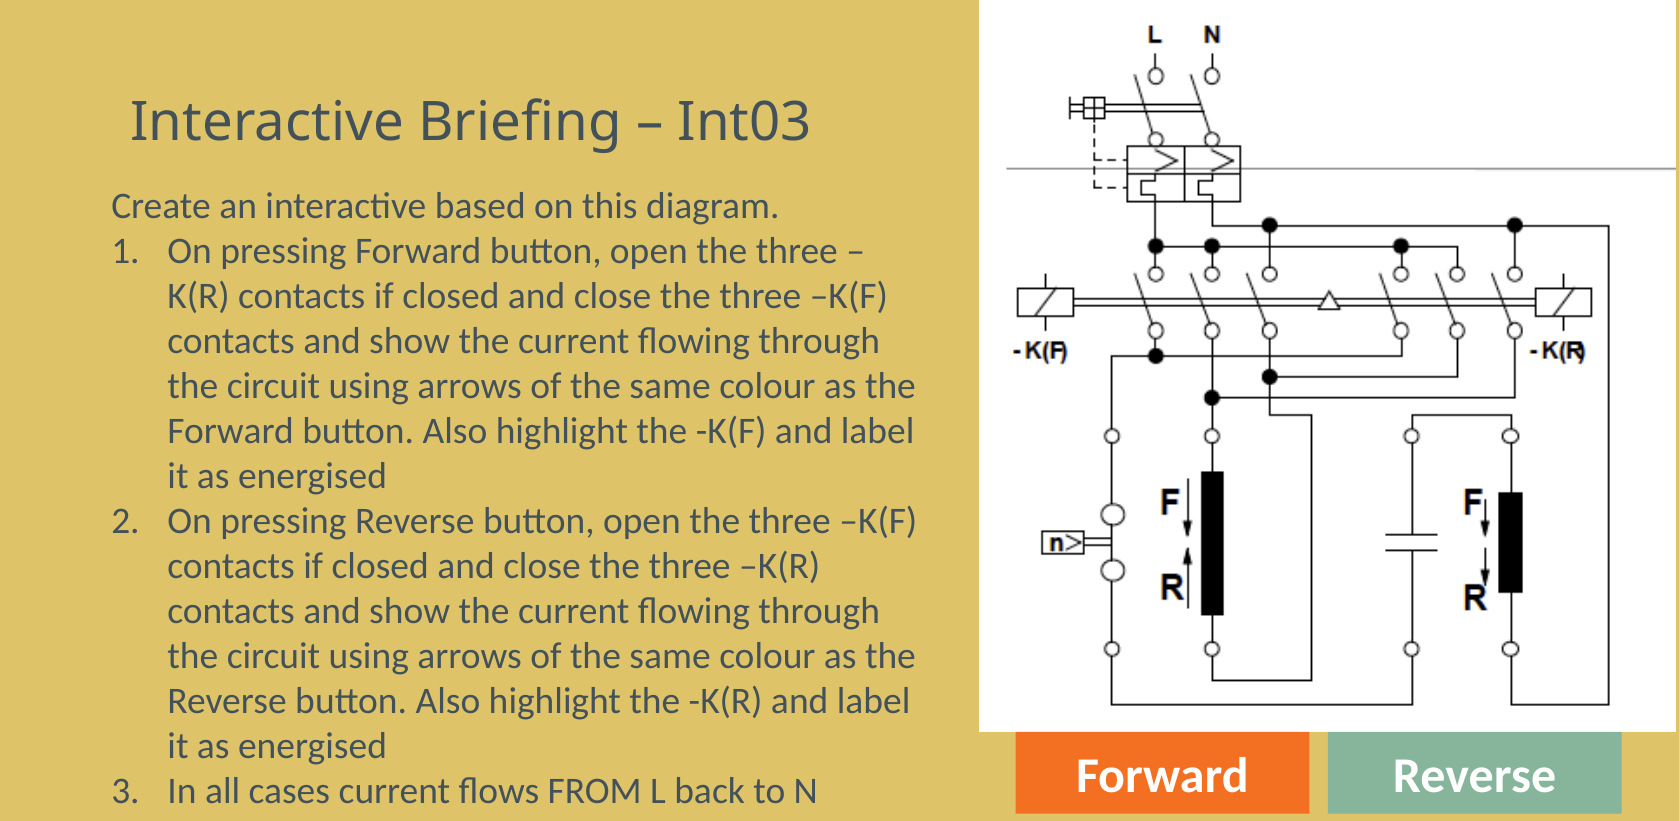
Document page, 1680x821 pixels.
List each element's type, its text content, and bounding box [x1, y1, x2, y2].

title Interactive Briefing – Int03 [115, 43, 979, 203]
text_box Create an interactive based on this diagram. On pressing Forward button, open the three –K(R) contacts if closed and close the three –K(F) contacts and show the current flowing through the circuit using arrows of the same colour as the Forward button. Also highlight the -K(F) and label it as energised On pressing Reverse button, open the three –K(F) contacts if closed and close the three –K(R) contacts and show the current flowing through the circuit using arrows of the same colour as the Reverse button. Also highlight the -K(R) and label it as energised In all cases current flows FROM L back to N [96, 174, 937, 819]
text_box Reverse [1327, 732, 1623, 815]
text_box Forward [1015, 732, 1310, 815]
picture [979, 0, 1676, 732]
